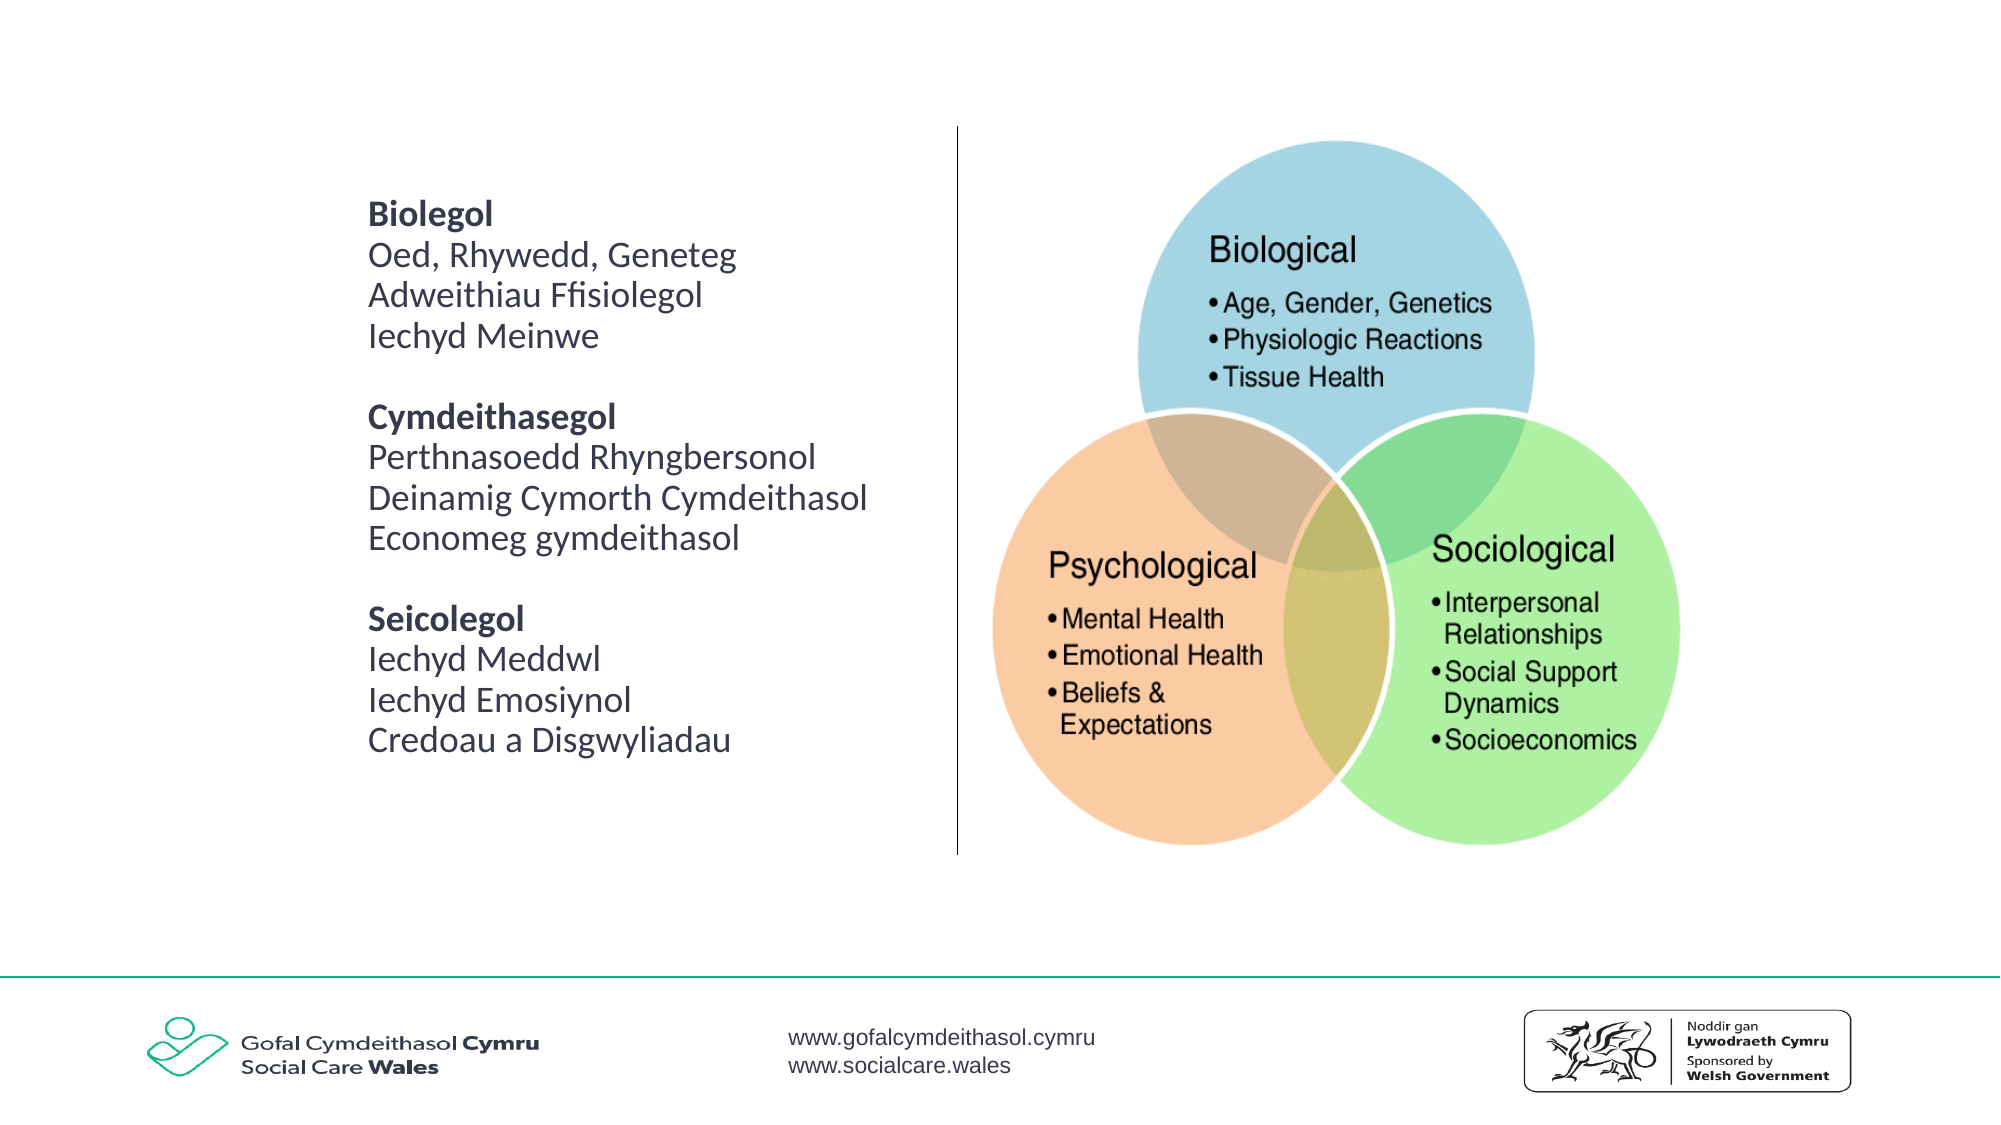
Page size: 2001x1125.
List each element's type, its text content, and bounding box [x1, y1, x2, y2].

picture [1516, 995, 1860, 1106]
picture [957, 126, 1702, 855]
list Biolegol Oed, Rhywedd, Geneteg Adweithiau Ffisiolegol Iechyd Meinwe Cymdeithasegol Perthnasoedd Rhyngbersonol Deinamig Cymorth Cymdeithasol Economeg gymdeithasol Seicolegol Iechyd Meddwl Iechyd Emosiynol Credoau a Disgwyliadau [353, 59, 957, 889]
